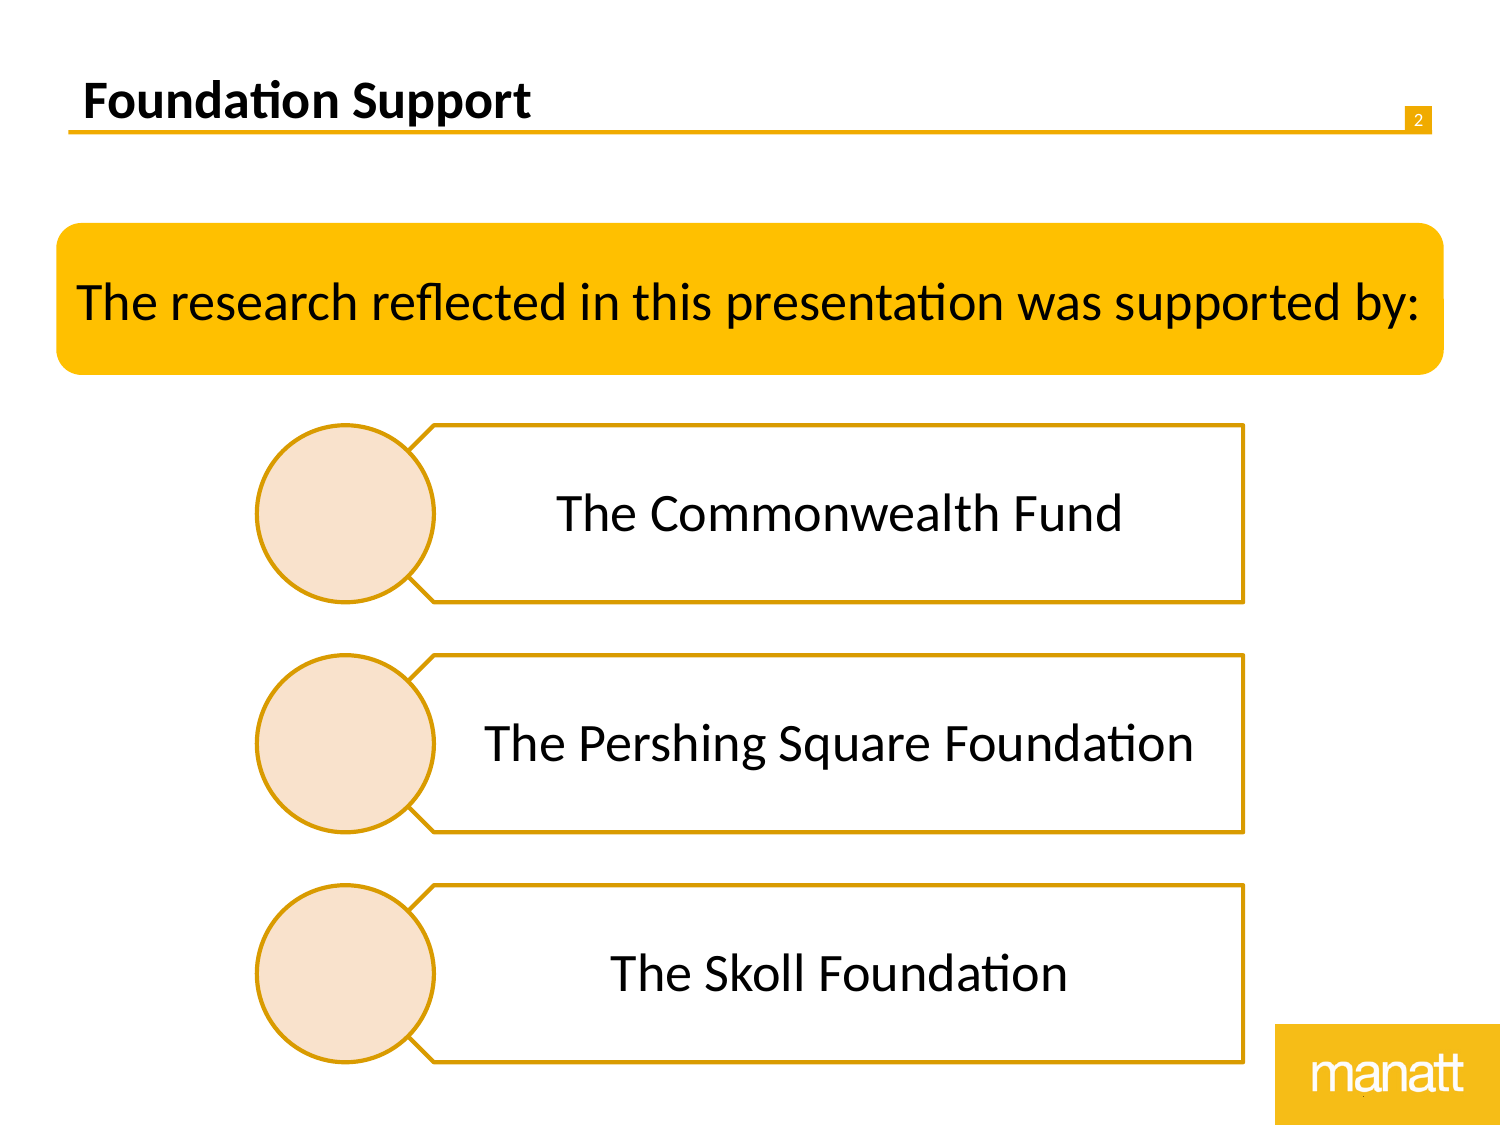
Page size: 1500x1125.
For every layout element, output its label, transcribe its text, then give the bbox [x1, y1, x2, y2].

text_box The research reflected in this presentation was supported by: [56, 222, 1444, 375]
picture [1274, 1024, 1500, 1125]
title Foundation Support [68, 56, 1375, 137]
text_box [256, 424, 1244, 1063]
